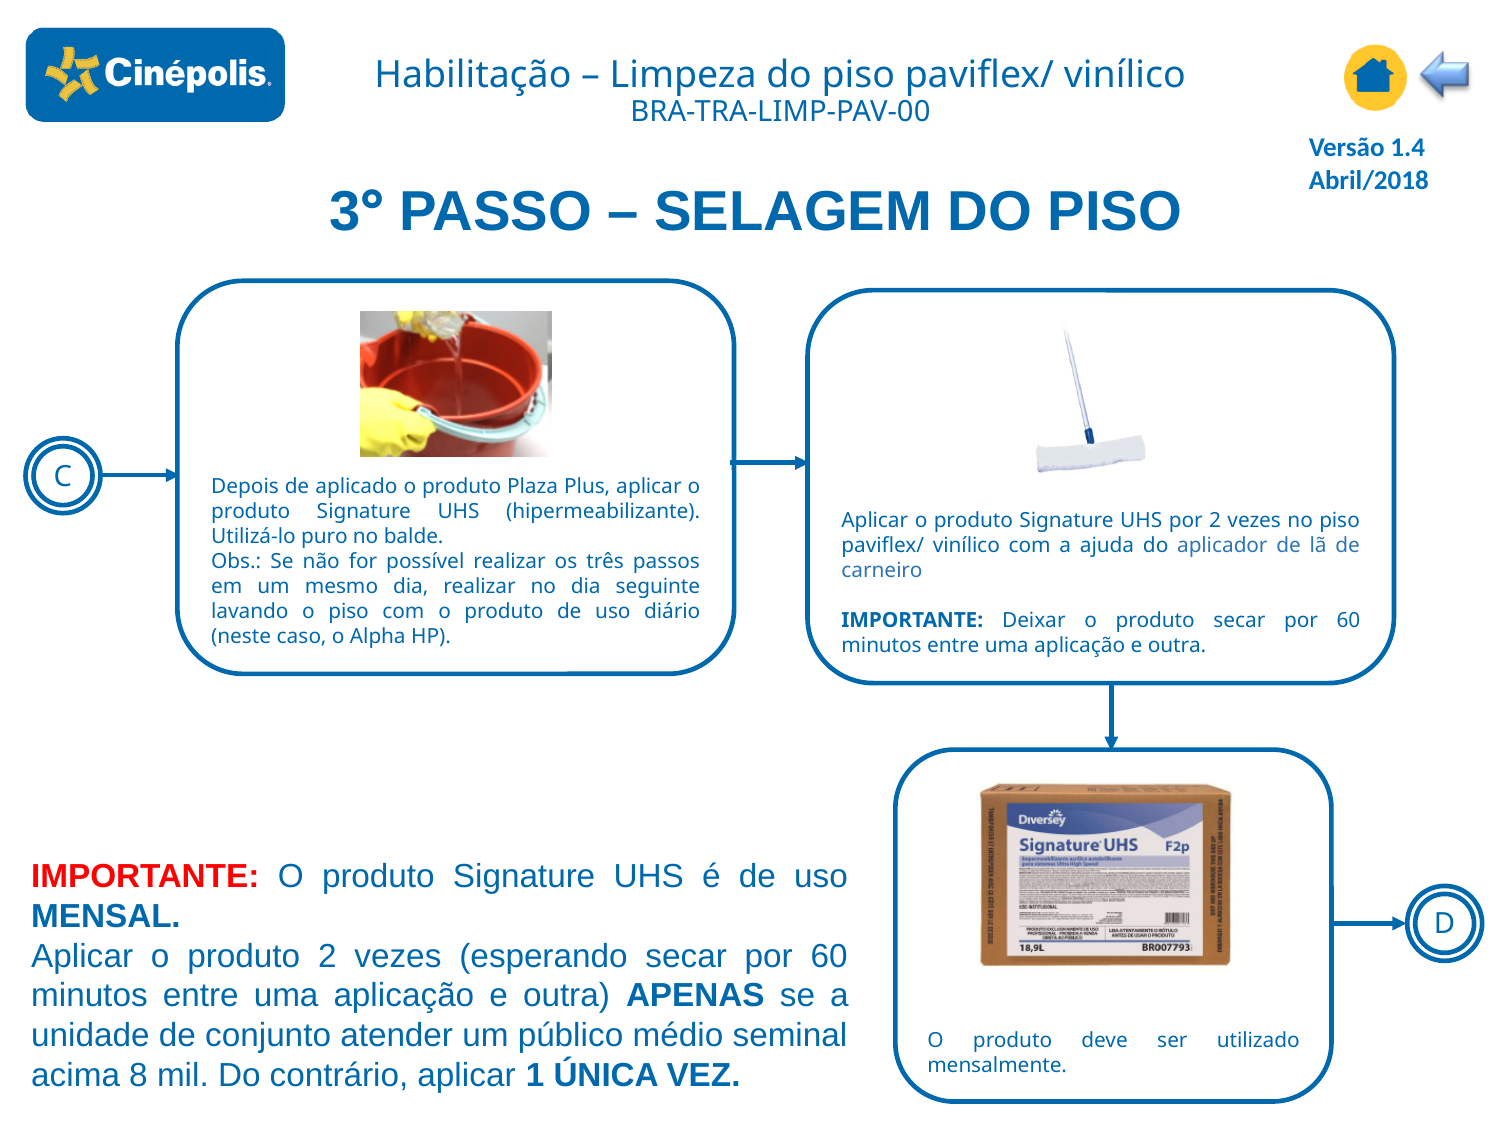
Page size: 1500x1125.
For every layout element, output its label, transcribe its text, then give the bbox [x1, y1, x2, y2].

picture [360, 311, 552, 457]
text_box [25, 438, 101, 514]
text_box IMPORTANTE: O produto Signature UHS é de uso MENSAL. Aplicar o produto 2 vezes (esperando secar por 60 minutos entre uma aplicação e outra) APENAS se a unidade de conjunto atender um público médio seminal acima 8 mil. Do contrário, aplicar 1 ÚNICA VEZ. [16, 846, 864, 1101]
picture [17, 18, 293, 126]
text_box 3° PASSO – SELAGEM DO PISO [314, 166, 1198, 249]
title Habilitação – Limpeza do piso paviflex/ vinílico BRA-TRA-LIMP-PAV-00 [271, 32, 1290, 151]
text_box Versão 1.4 Abril/2018 [1293, 122, 1444, 203]
picture [1010, 311, 1170, 486]
text_box Aplicar o produto Signature UHS por 2 vezes no piso paviflex/ vinílico com a ajuda do aplicador de lã de carneiro IMPORTANTE: Deixar o produto secar por 60 minutos entre uma aplicação e outra. [806, 289, 1395, 685]
text_box O produto deve ser utilizado mensalmente. [894, 748, 1333, 1103]
picture [1334, 33, 1477, 122]
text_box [1407, 885, 1483, 961]
picture [974, 769, 1244, 972]
text_box Depois de aplicado o produto Plaza Plus, aplicar o produto Signature UHS (hipermeabilizante). Utilizá-lo puro no balde. Obs.: Se não for possível realizar os três passos em um mesmo dia, realizar no dia seguinte lavando o piso com o produto de uso diário (neste caso, o Alpha HP). [176, 279, 736, 675]
